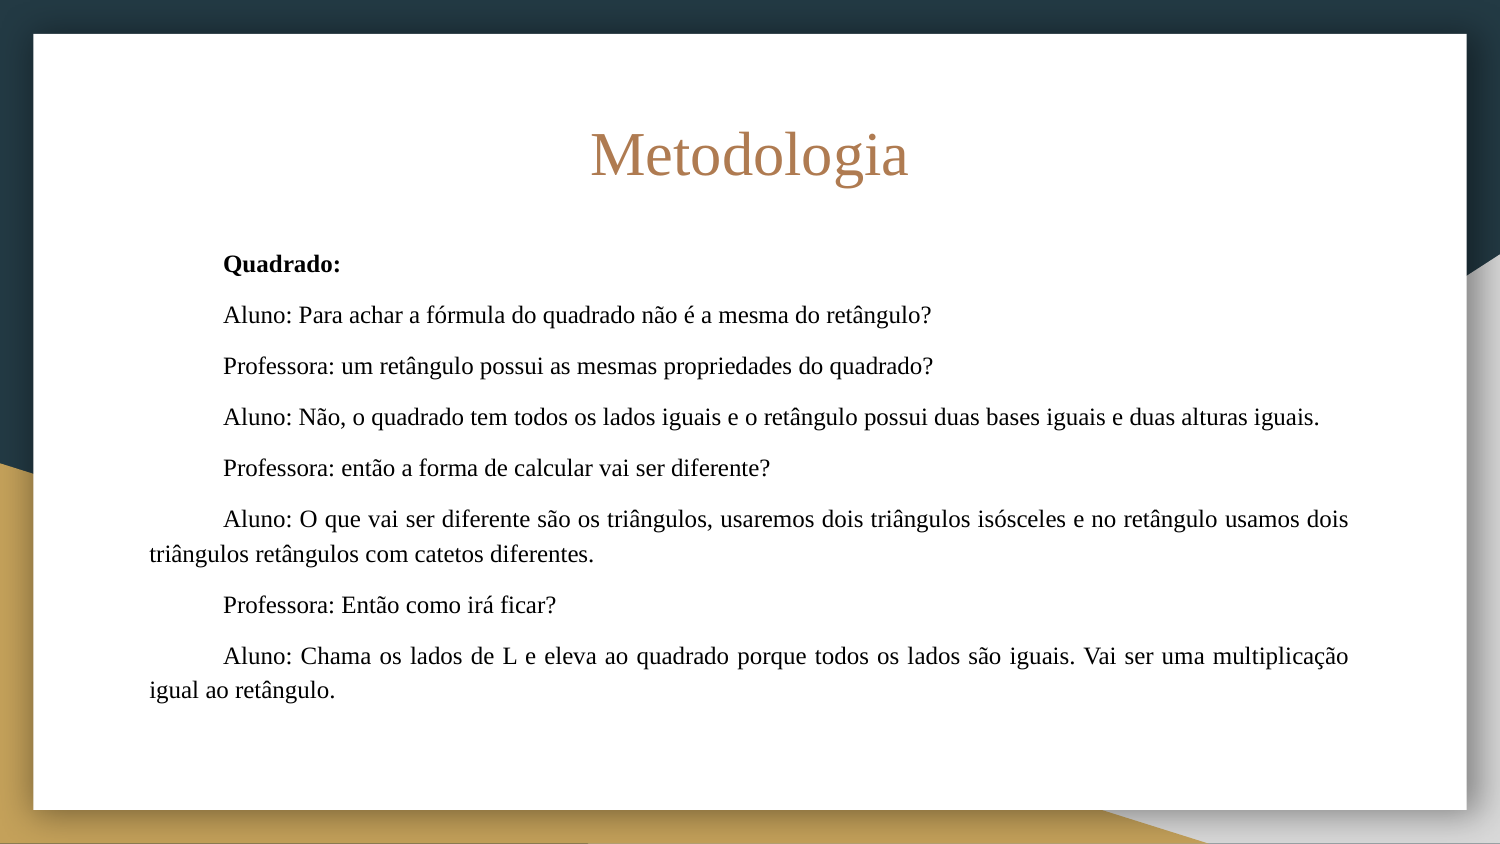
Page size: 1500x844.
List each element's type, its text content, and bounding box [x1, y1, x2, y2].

title Metodologia [134, 98, 1366, 228]
list Quadrado: Aluno: Para achar a fórmula do quadrado não é a mesma do retângulo? Professora: um retângulo possui as mesmas propriedades do quadrado? Aluno: Não, o quadrado tem todos os lados iguais e o retângulo possui duas bases iguais e duas alturas iguais. Professora: então a forma de calcular vai ser diferente? Aluno: O que vai ser diferente são os triângulos, usaremos dois triângulos isósceles e no retângulo usamos dois triângulos retângulos com catetos diferentes. Professora: Então como irá ficar? Aluno: Chama os lados de L e eleva ao quadrado porque todos os lados são iguais. Vai ser uma multiplicação igual ao retângulo. [134, 228, 1366, 630]
